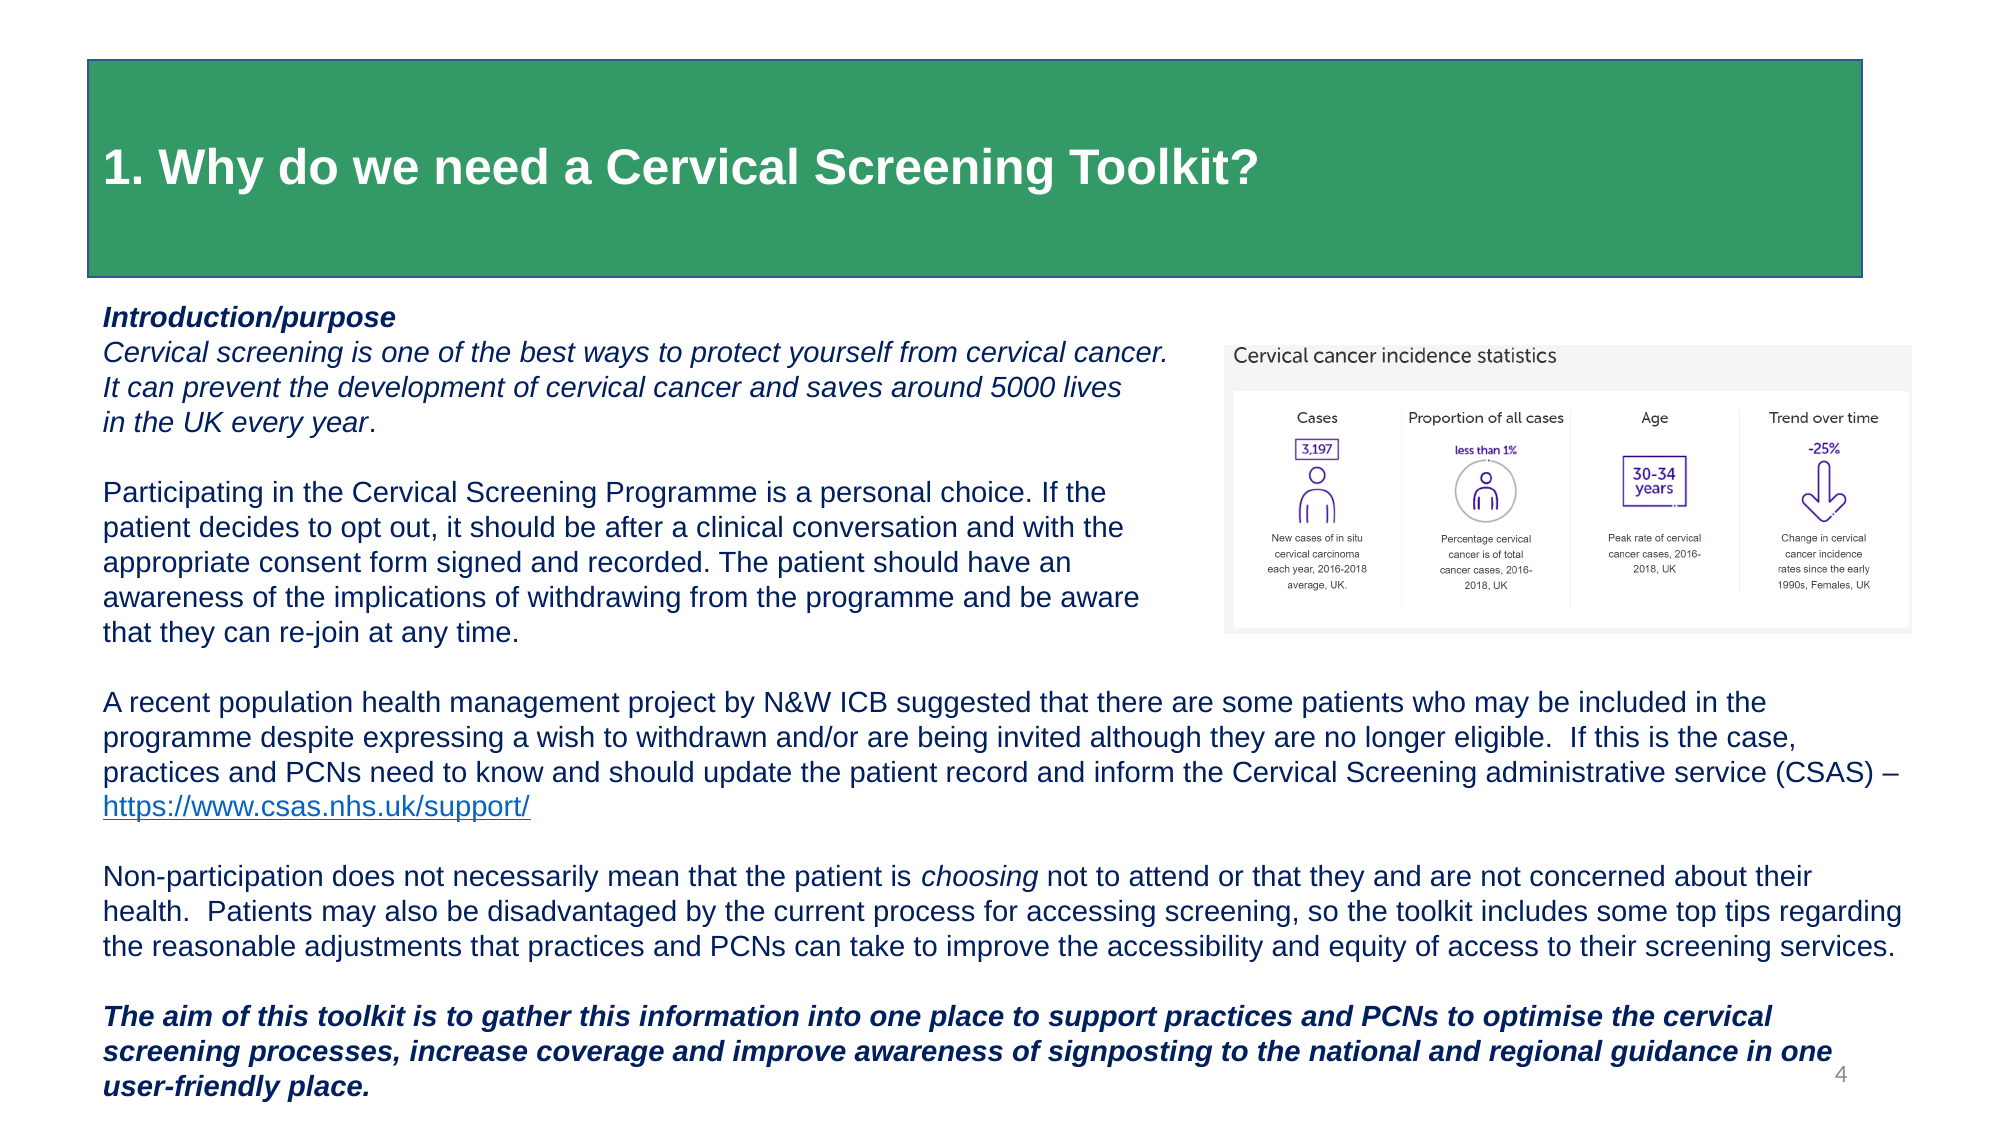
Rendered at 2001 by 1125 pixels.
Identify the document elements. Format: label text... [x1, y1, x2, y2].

list Introduction/purpose Cervical screening is one of the best ways to protect yourself from cervical cancer. It can prevent the development of cervical cancer and saves around 5000 lives in the UK every year. Participating in the Cervical Screening Programme is a personal choice. If the patient decides to opt out, it should be after a clinical conversation and with the appropriate consent form signed and recorded. The patient should have an awareness of the implications of withdrawing from the programme and be aware that they can re-join at any time. A recent population health management project by N&W ICB suggested that there are some patients who may be included in the programme despite expressing a wish to withdrawn and/or are being invited although they are no longer eligible. If this is the case, practices and PCNs need to know and should update the patient record and inform the Cervical Screening administrative service (CSAS) – https://www.csas.nhs.uk/support/ Non-participation does not necessarily mean that the patient is choosing not to attend or that they and are not concerned about their health. Patients may also be disadvantaged by the current process for accessing screening, so the toolkit includes some top tips regarding the reasonable adjustments that practices and PCNs can take to improve the accessibility and equity of access to their screening services. The aim of this toolkit is to gather this information into one place to support practices and PCNs to optimise the cervical screening processes, increase coverage and improve awareness of signposting to the national and regional guidance in one user-friendly place. [87, 294, 1923, 1114]
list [1223, 345, 1912, 634]
slide_number 4 [1412, 1042, 1863, 1103]
title 1. Why do we need a Cervical Screening Toolkit? [87, 59, 1863, 278]
